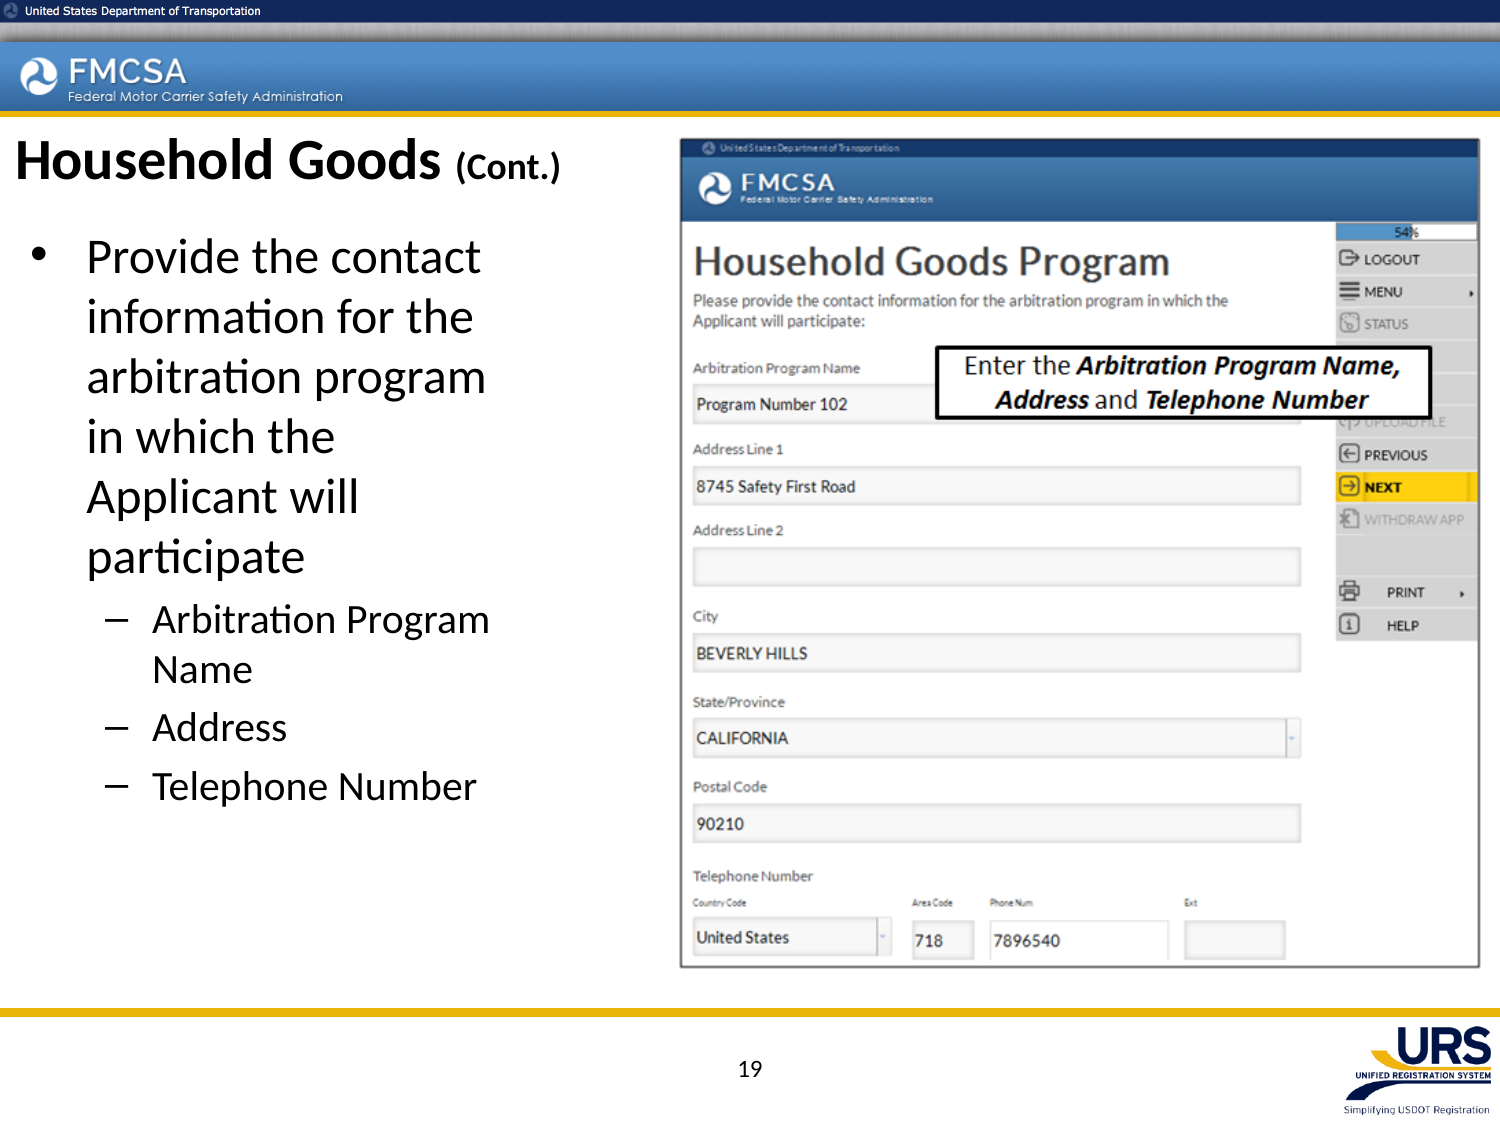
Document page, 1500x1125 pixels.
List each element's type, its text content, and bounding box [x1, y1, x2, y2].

text_box Provide the contact information for the arbitration program in which the Applicant will participate Arbitration Program Name Address Telephone Number [15, 215, 551, 990]
title Household Goods (Cont.) [0, 118, 1500, 194]
picture [676, 134, 1487, 974]
picture [1344, 1026, 1491, 1115]
picture [0, 0, 1500, 111]
slide_number 19 [575, 1037, 925, 1098]
